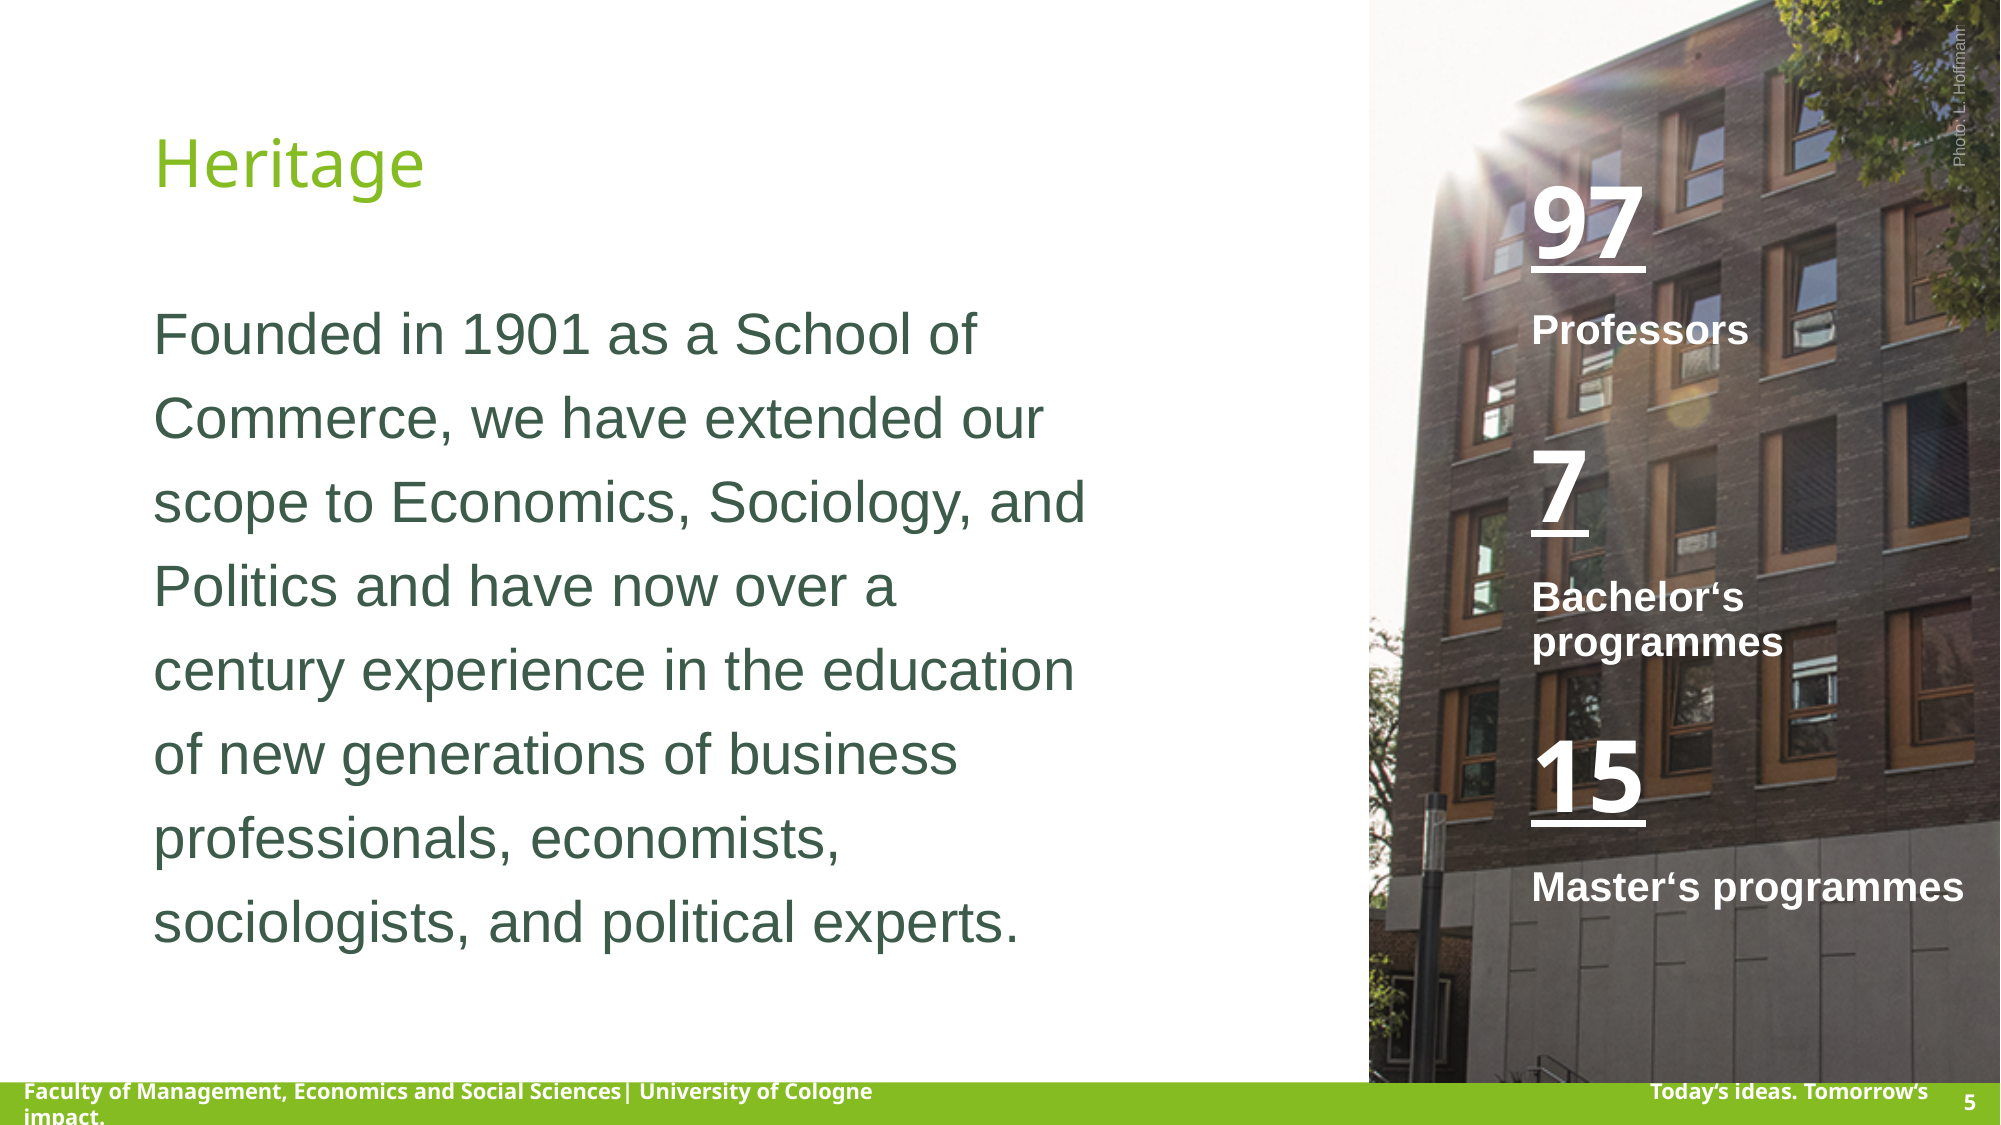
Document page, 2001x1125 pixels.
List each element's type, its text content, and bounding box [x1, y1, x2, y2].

list Founded in 1901 as a School of Commerce, we have extended our scope to Economics, Sociology, and Politics and have now over a century experience in the education of new generations of business professionals, economists, sociologists, and political experts. [139, 275, 1112, 962]
slide_number 5 [1912, 1090, 2000, 1125]
title Heritage [139, 57, 1231, 275]
picture [1369, 0, 2000, 1090]
